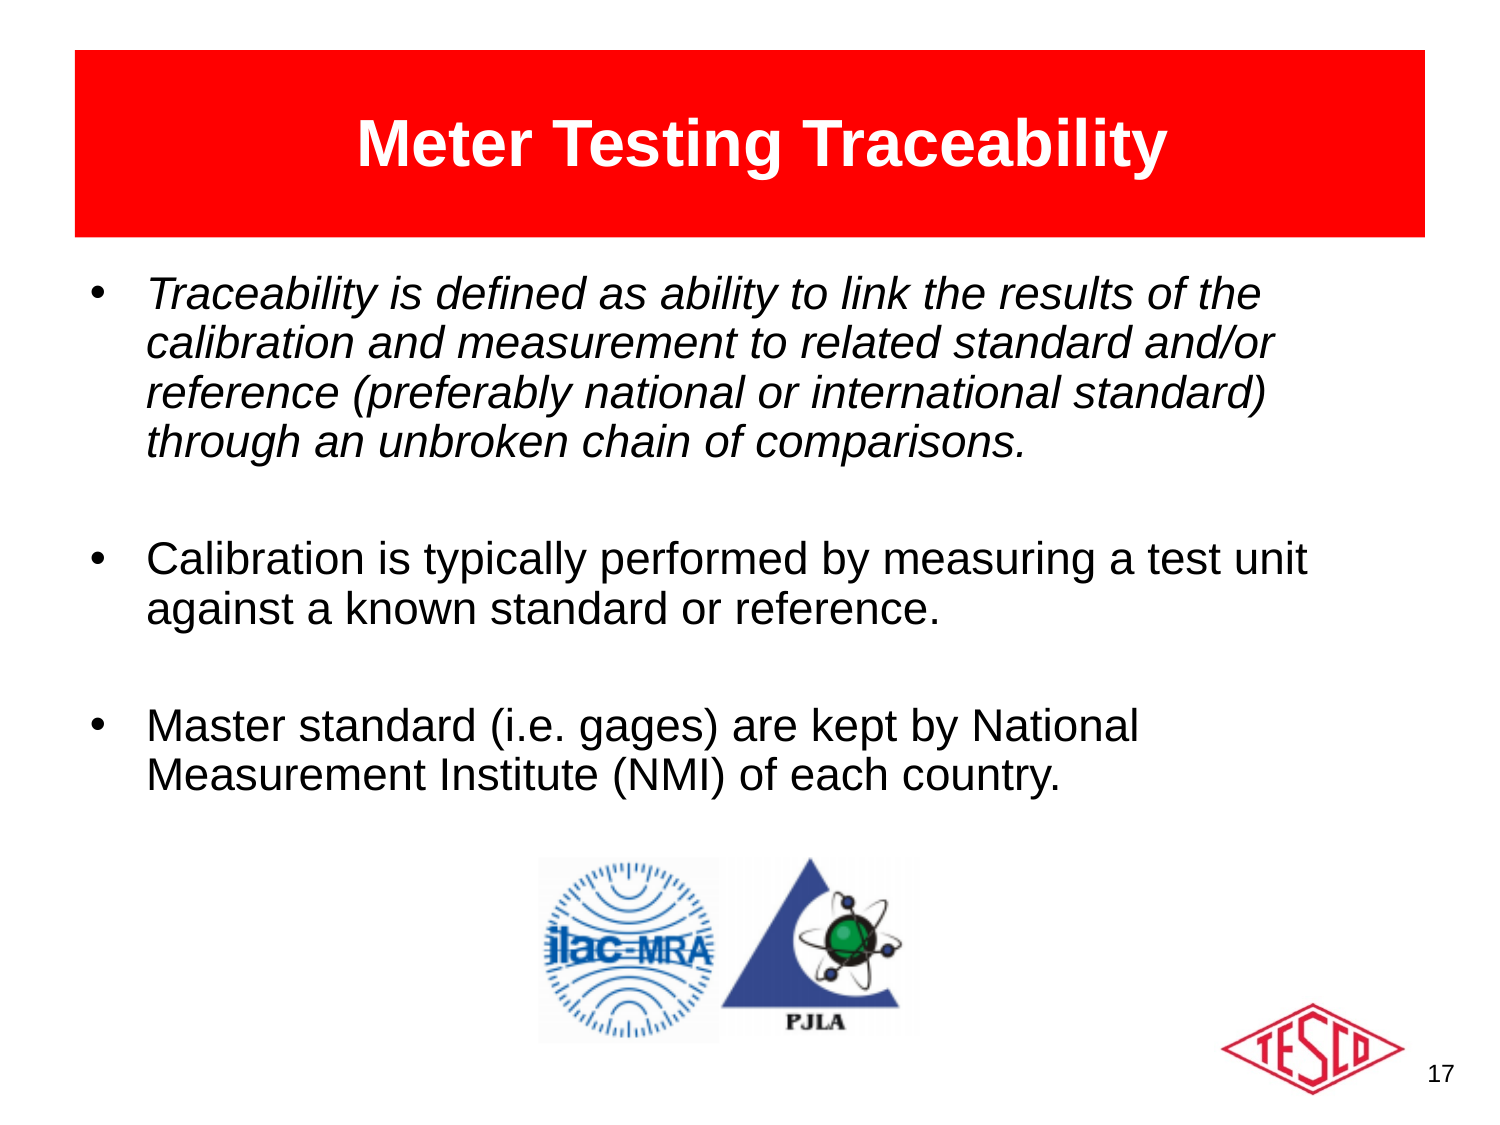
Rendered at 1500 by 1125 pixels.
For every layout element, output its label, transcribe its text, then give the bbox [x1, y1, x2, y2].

picture [1214, 996, 1415, 1100]
picture [537, 835, 926, 1057]
text_box Traceability is defined as ability to link the results of the calibration and measurement to related standard and/or reference (preferably national or international standard) through an unbroken chain of comparisons. Calibration is typically performed by measuring a test unit against a known standard or reference. Master standard (i.e. gages) are kept by National Measurement Institute (NMI) of each country. [74, 262, 1425, 850]
text_box Meter Testing Traceability [341, 92, 1185, 188]
